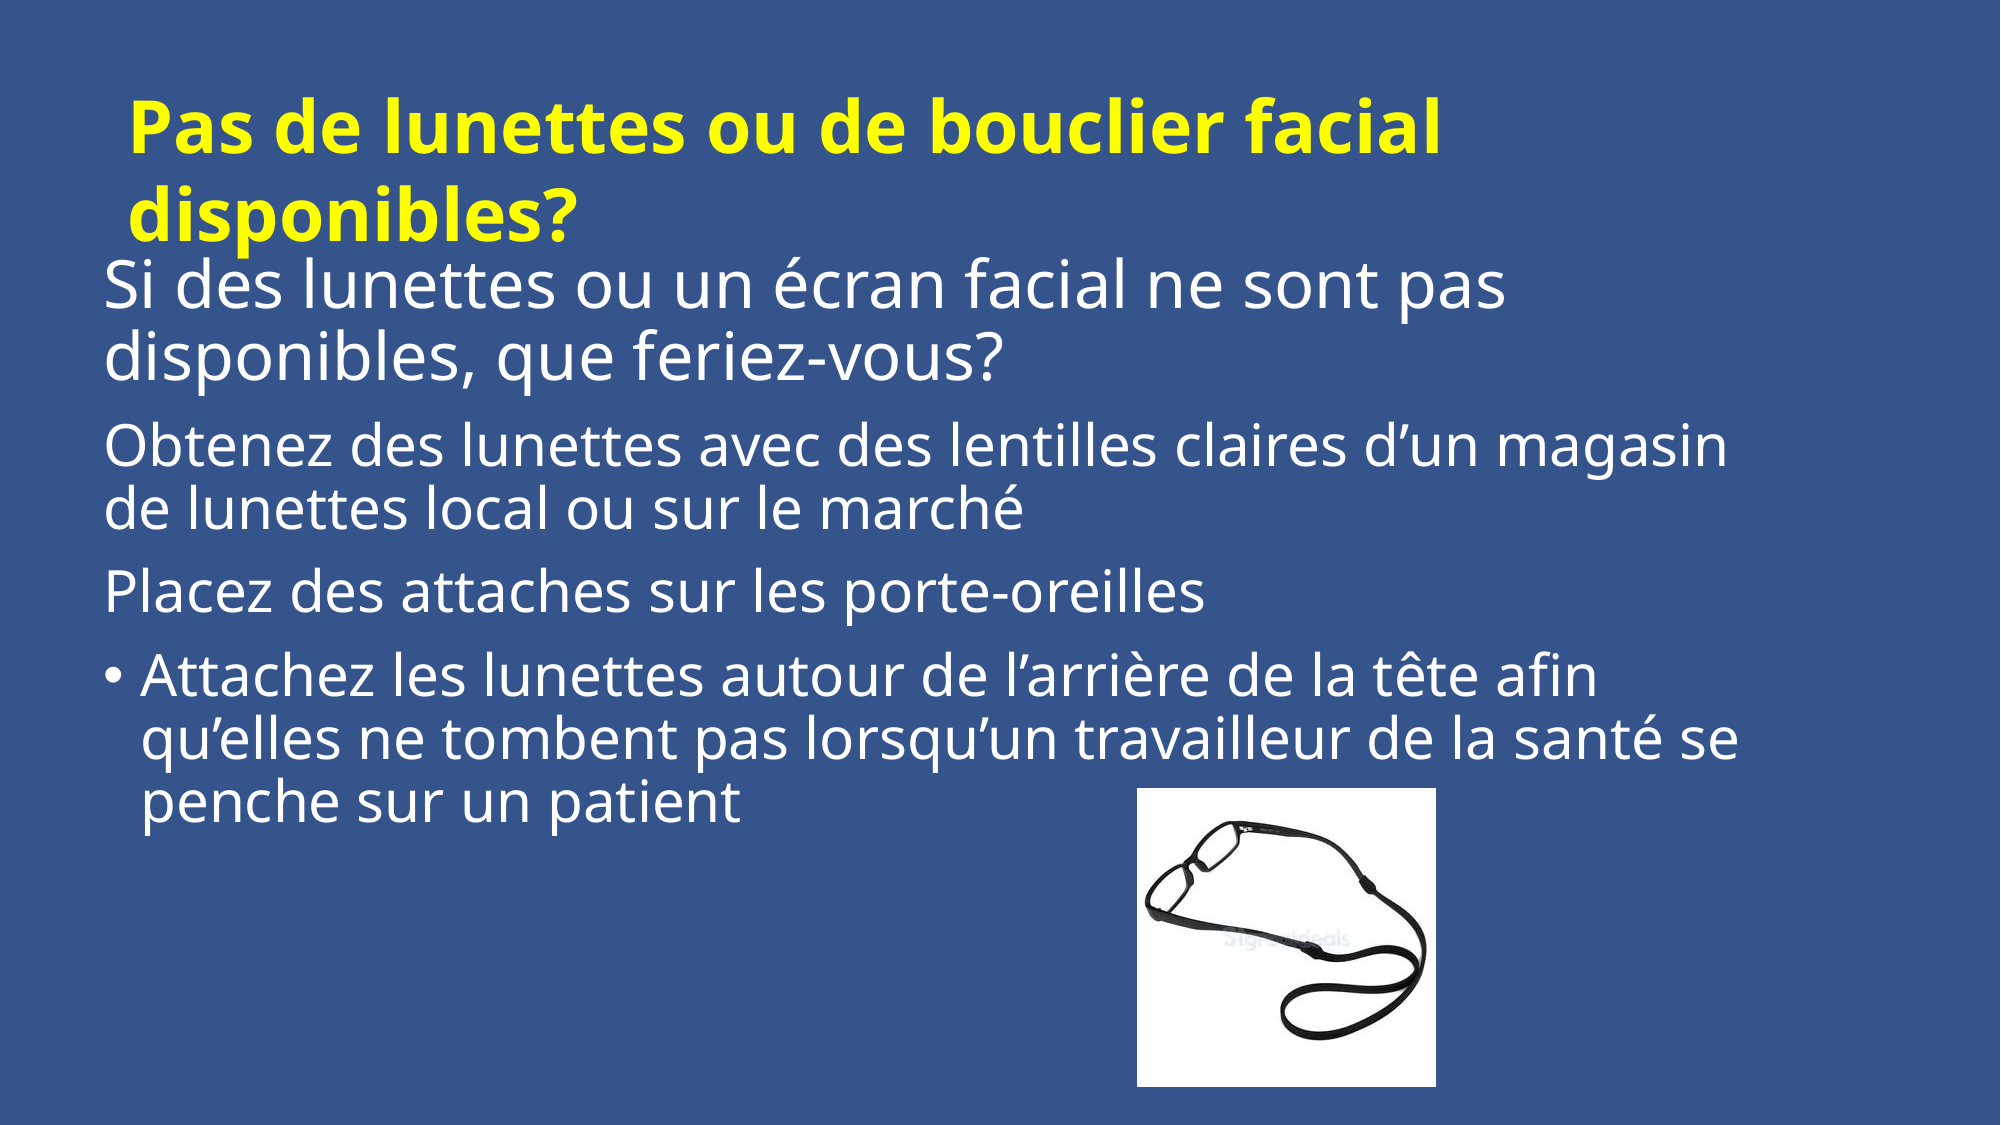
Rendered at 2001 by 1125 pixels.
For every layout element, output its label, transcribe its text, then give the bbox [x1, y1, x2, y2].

list Si des lunettes ou un écran facial ne sont pas disponibles, que feriez-vous? Obtenez des lunettes avec des lentilles claires d’un magasin de lunettes local ou sur le marché Placez des attaches sur les porte-oreilles Attachez les lunettes autour de l’arrière de la tête afin qu’elles ne tombent pas lorsqu’un travailleur de la santé se penche sur un patient [88, 243, 1814, 958]
title Pas de lunettes ou de bouclier facial disponibles? [112, 72, 1838, 265]
picture [1137, 788, 1436, 1087]
